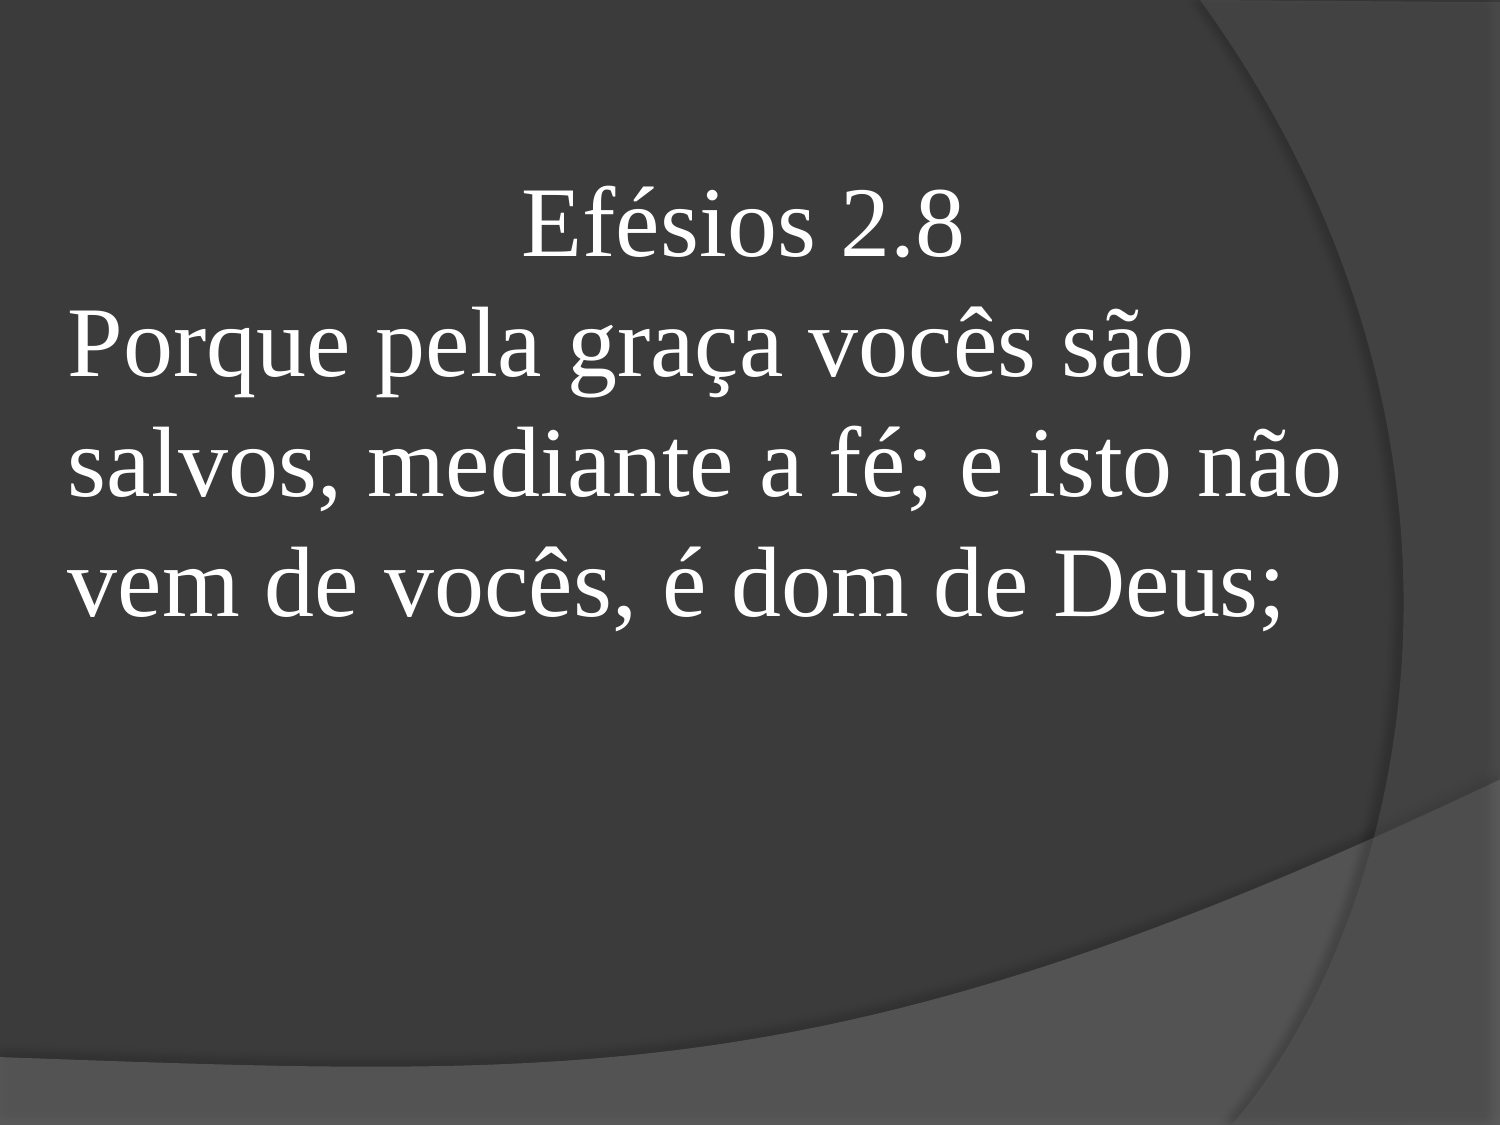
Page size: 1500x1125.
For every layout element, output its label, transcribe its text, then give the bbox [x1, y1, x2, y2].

text_box Efésios 2.8 Porque pela graça vocês são salvos, mediante a fé; e isto não vem de vocês, é dom de Deus; [53, 148, 1436, 1064]
